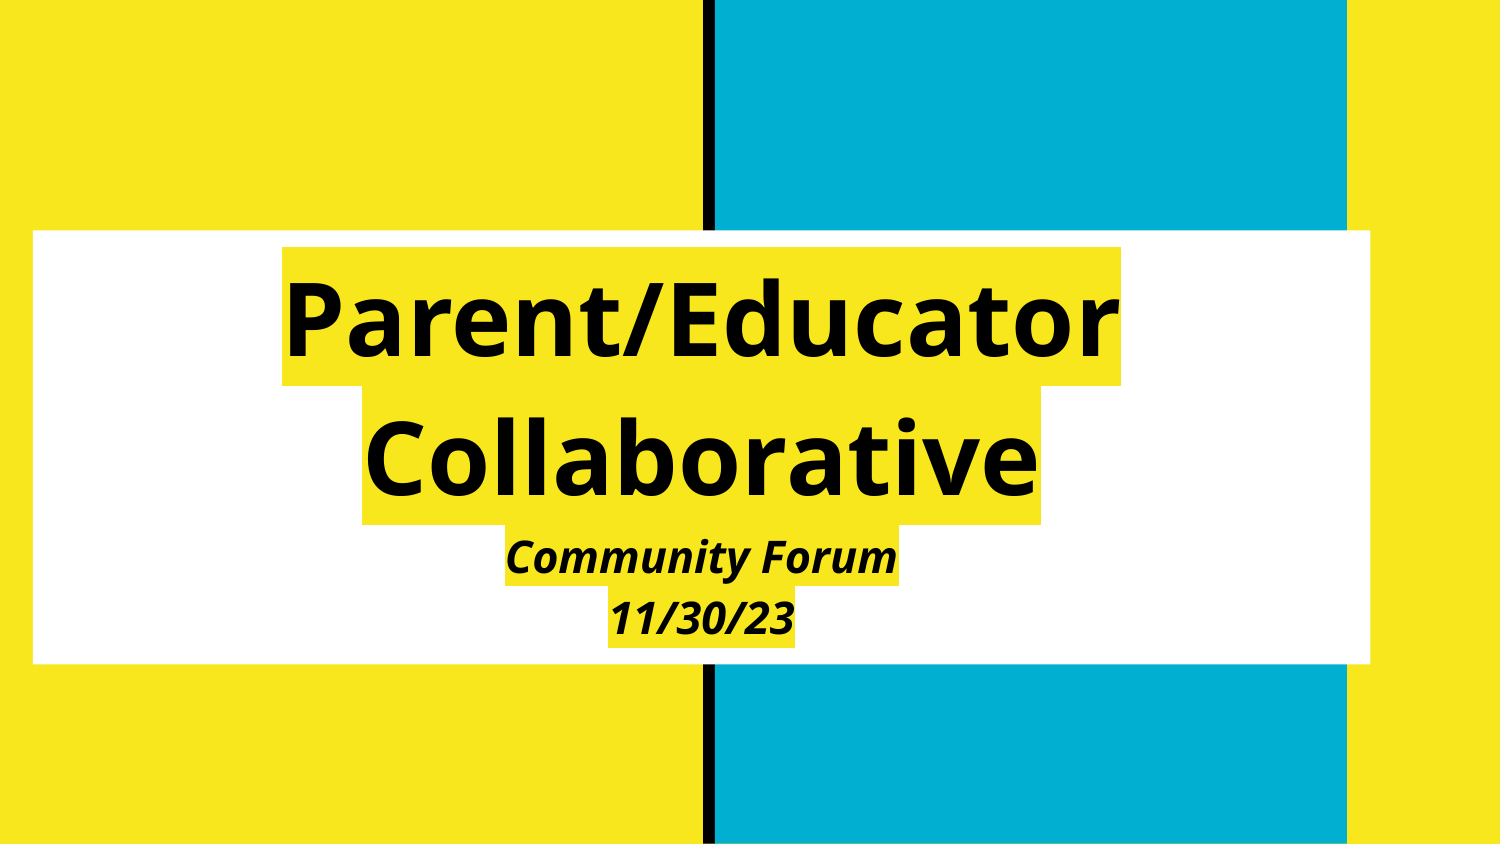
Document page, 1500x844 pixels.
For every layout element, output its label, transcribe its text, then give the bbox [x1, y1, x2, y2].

title Parent/Educator Collaborative Community Forum 11/30/23 [32, 230, 1371, 665]
